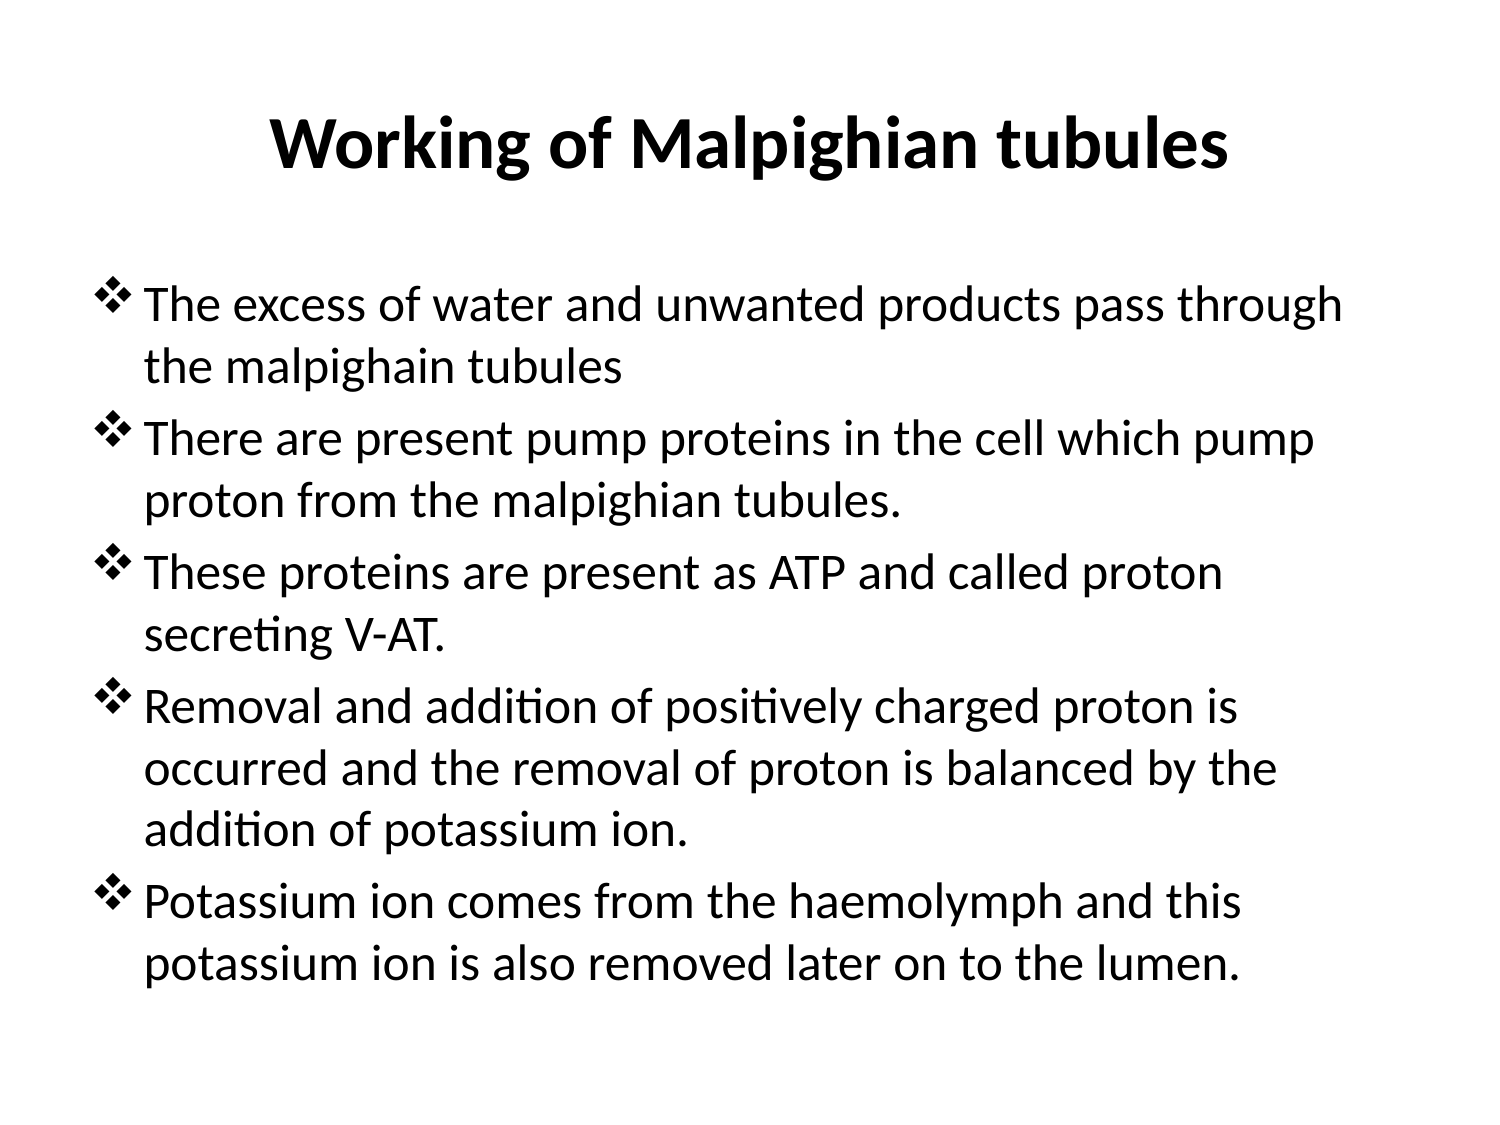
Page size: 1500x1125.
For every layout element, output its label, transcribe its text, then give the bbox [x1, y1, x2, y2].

title Working of Malpighian tubules [75, 45, 1425, 233]
list The excess of water and unwanted products pass through the malpighain tubules There are present pump proteins in the cell which pump proton from the malpighian tubules. These proteins are present as ATP and called proton secreting V-AT. Removal and addition of positively charged proton is occurred and the removal of proton is balanced by the addition of potassium ion. Potassium ion comes from the haemolymph and this potassium ion is also removed later on to the lumen. [75, 262, 1425, 1005]
